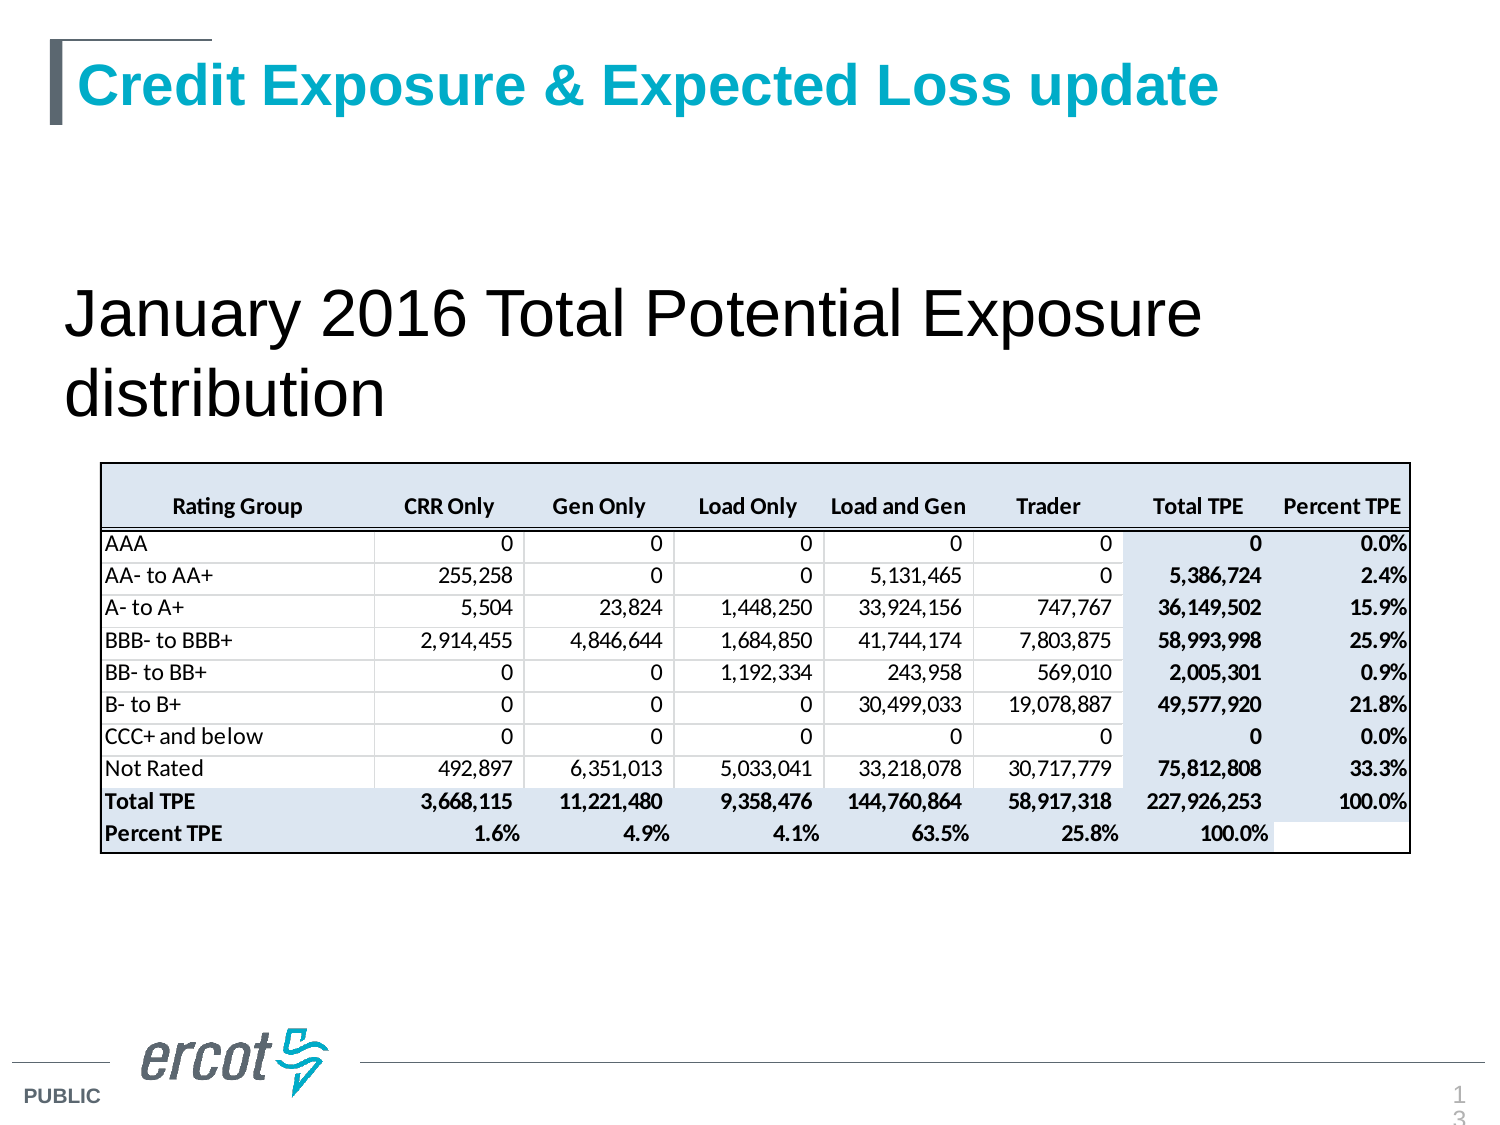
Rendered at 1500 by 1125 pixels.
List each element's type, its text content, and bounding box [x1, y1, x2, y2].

slide_number 13 [1437, 1076, 1475, 1112]
title Credit Exposure & Expected Loss update [62, 39, 1450, 228]
list January 2016 Total Potential Exposure distribution [50, 262, 1450, 972]
picture [137, 1024, 332, 1100]
picture [99, 462, 1413, 856]
